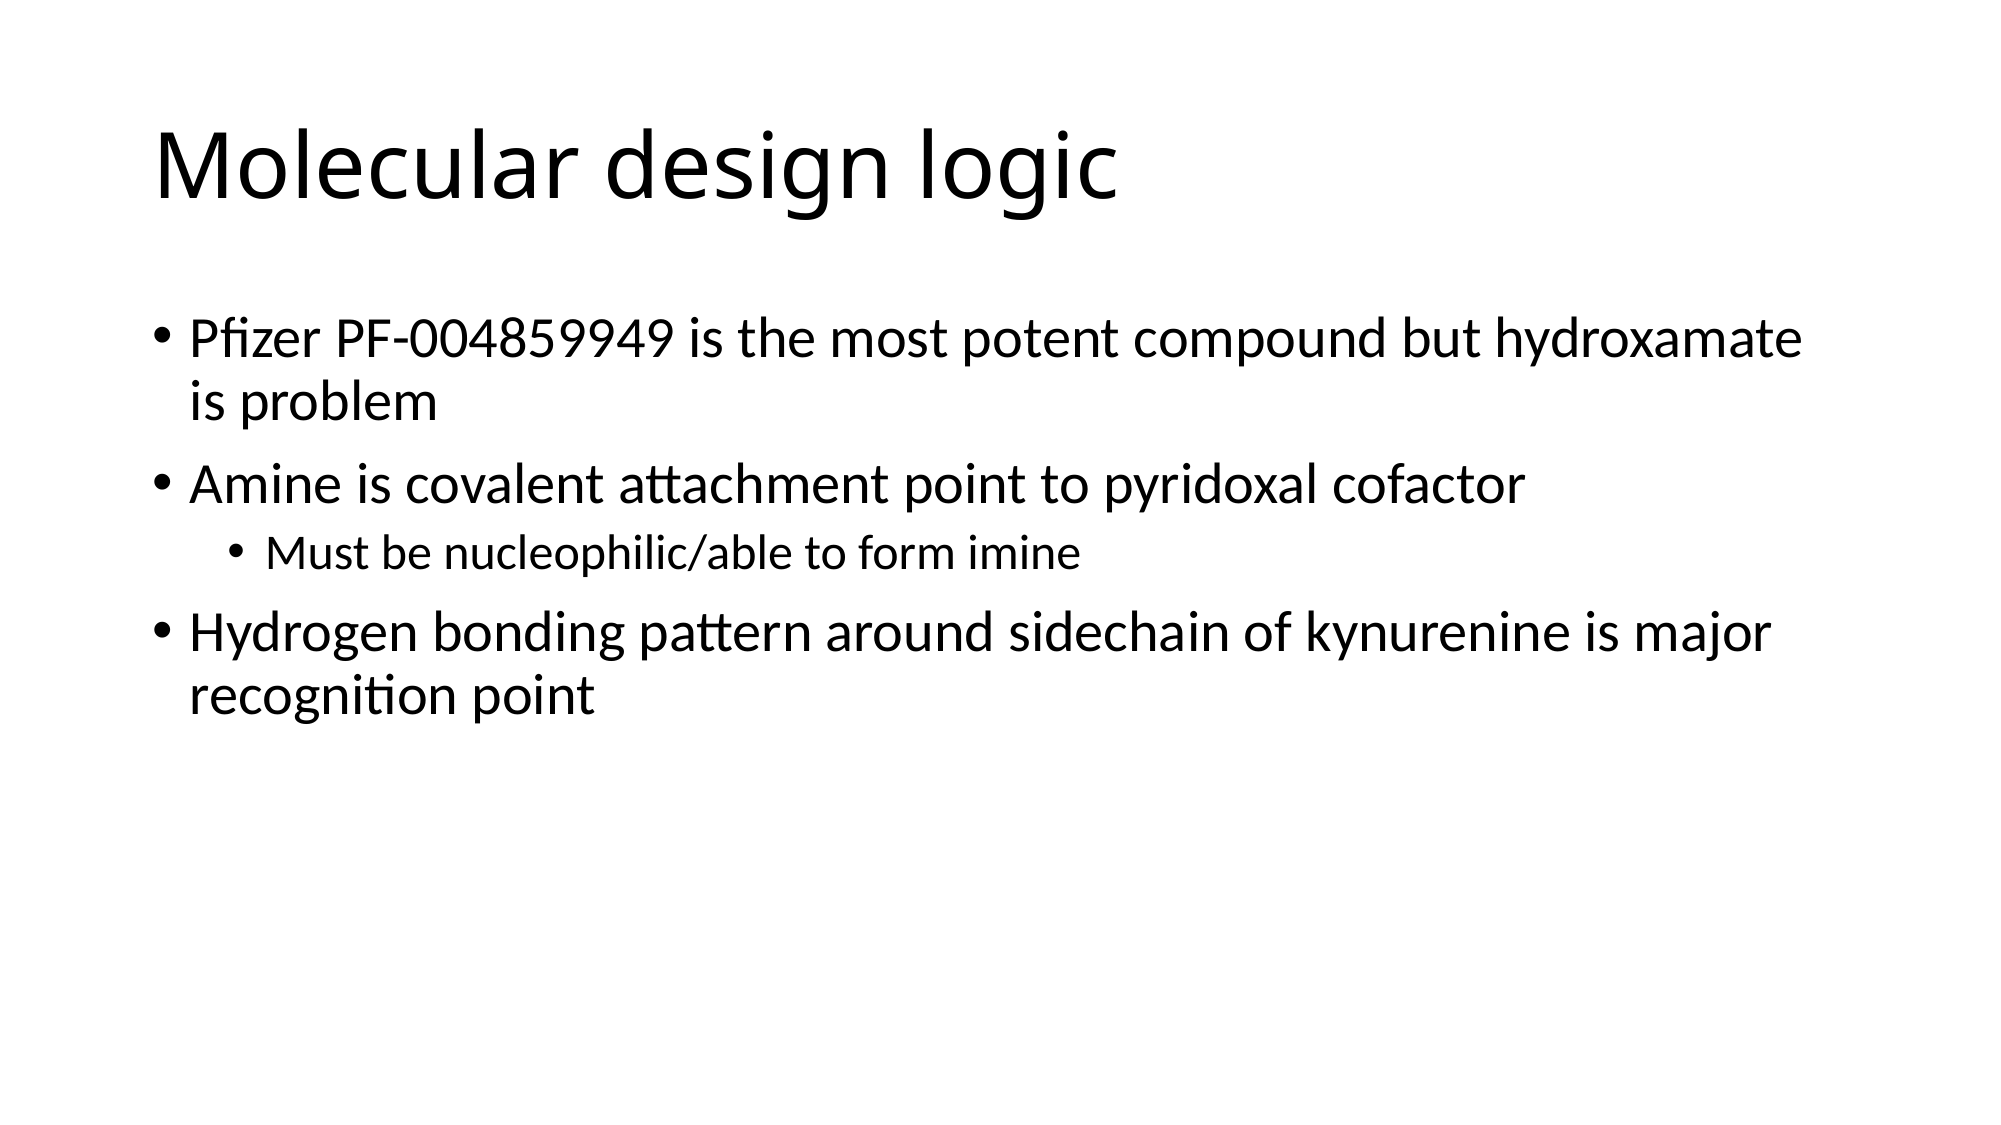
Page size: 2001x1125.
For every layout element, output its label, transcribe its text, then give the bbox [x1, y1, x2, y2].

title Molecular design logic [137, 59, 1863, 278]
list Pfizer PF-004859949 is the most potent compound but hydroxamate is problem Amine is covalent attachment point to pyridoxal cofactor Must be nucleophilic/able to form imine Hydrogen bonding pattern around sidechain of kynurenine is major recognition point [137, 299, 1863, 1014]
